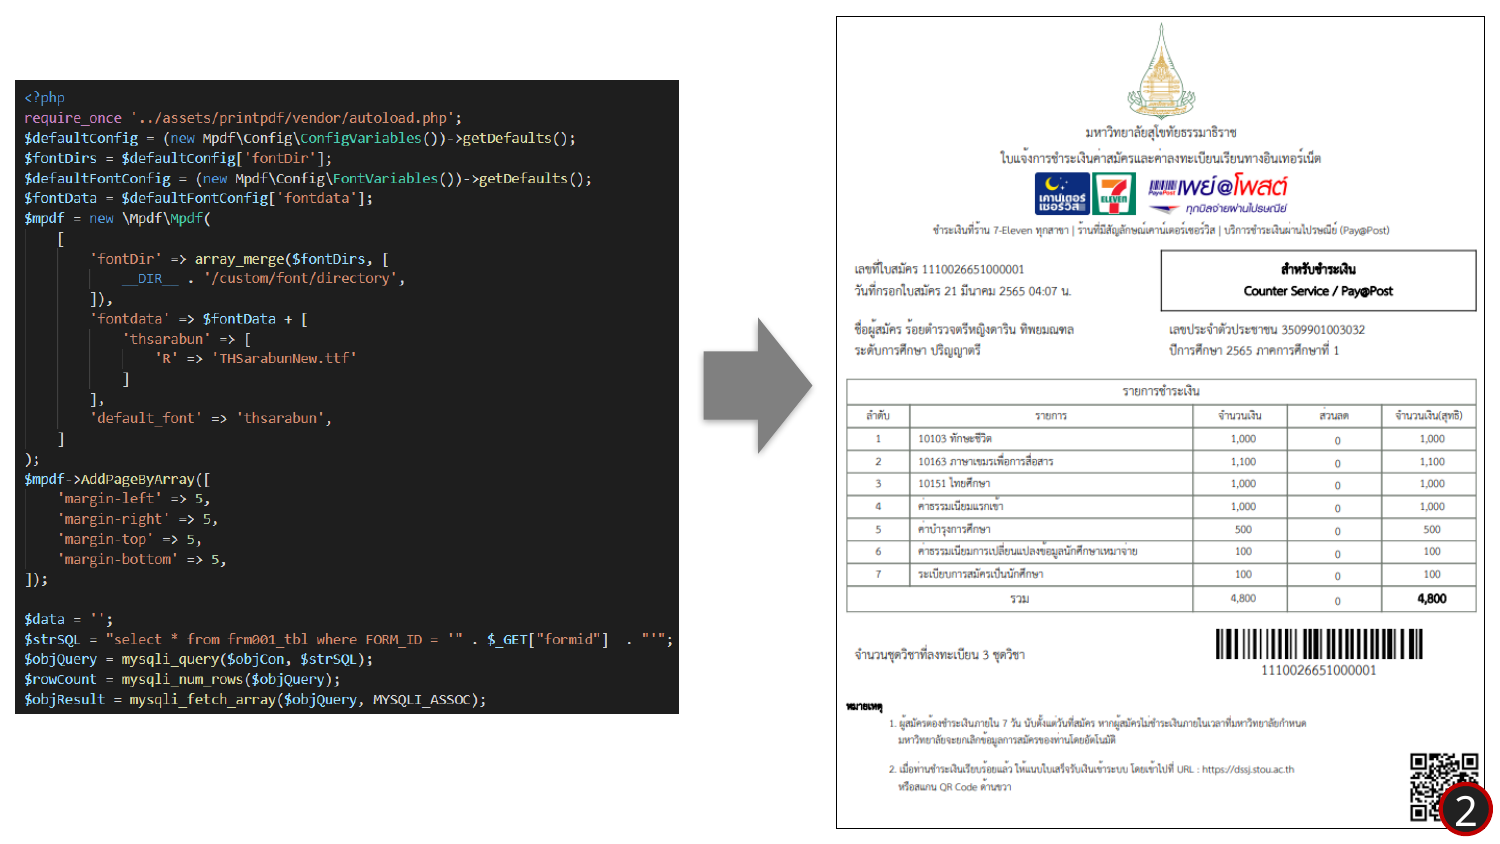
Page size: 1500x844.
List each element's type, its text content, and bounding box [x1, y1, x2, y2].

picture [836, 15, 1486, 829]
picture [15, 80, 679, 714]
text_box 2 [1423, 769, 1500, 844]
text_box [702, 316, 814, 455]
